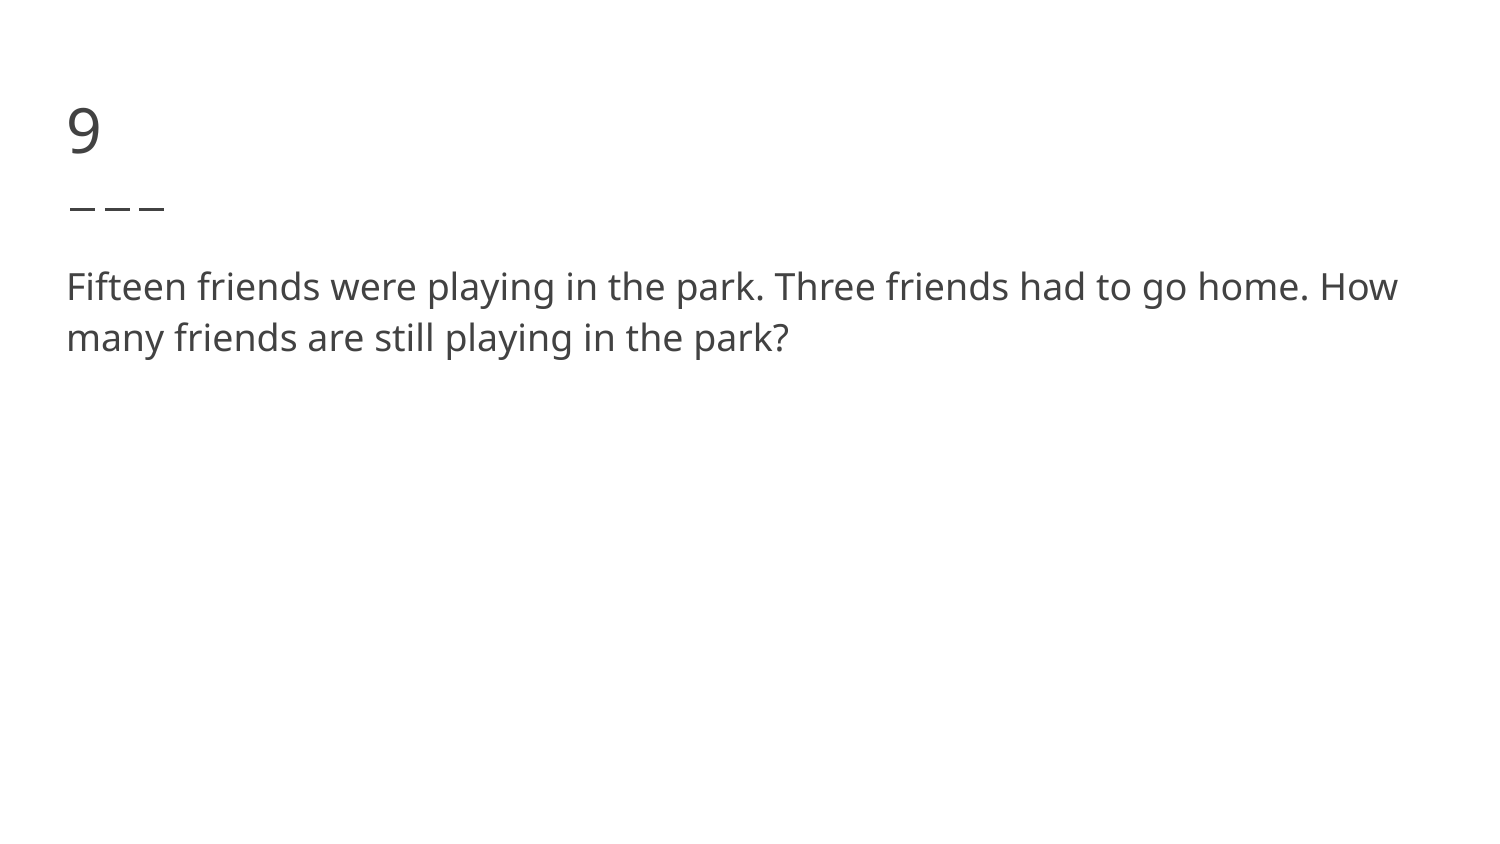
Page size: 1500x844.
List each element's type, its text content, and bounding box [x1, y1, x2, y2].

title 9 [51, 61, 1449, 182]
list Fifteen friends were playing in the park. Three friends had to go home. How many friends are still playing in the park? [51, 240, 1449, 750]
